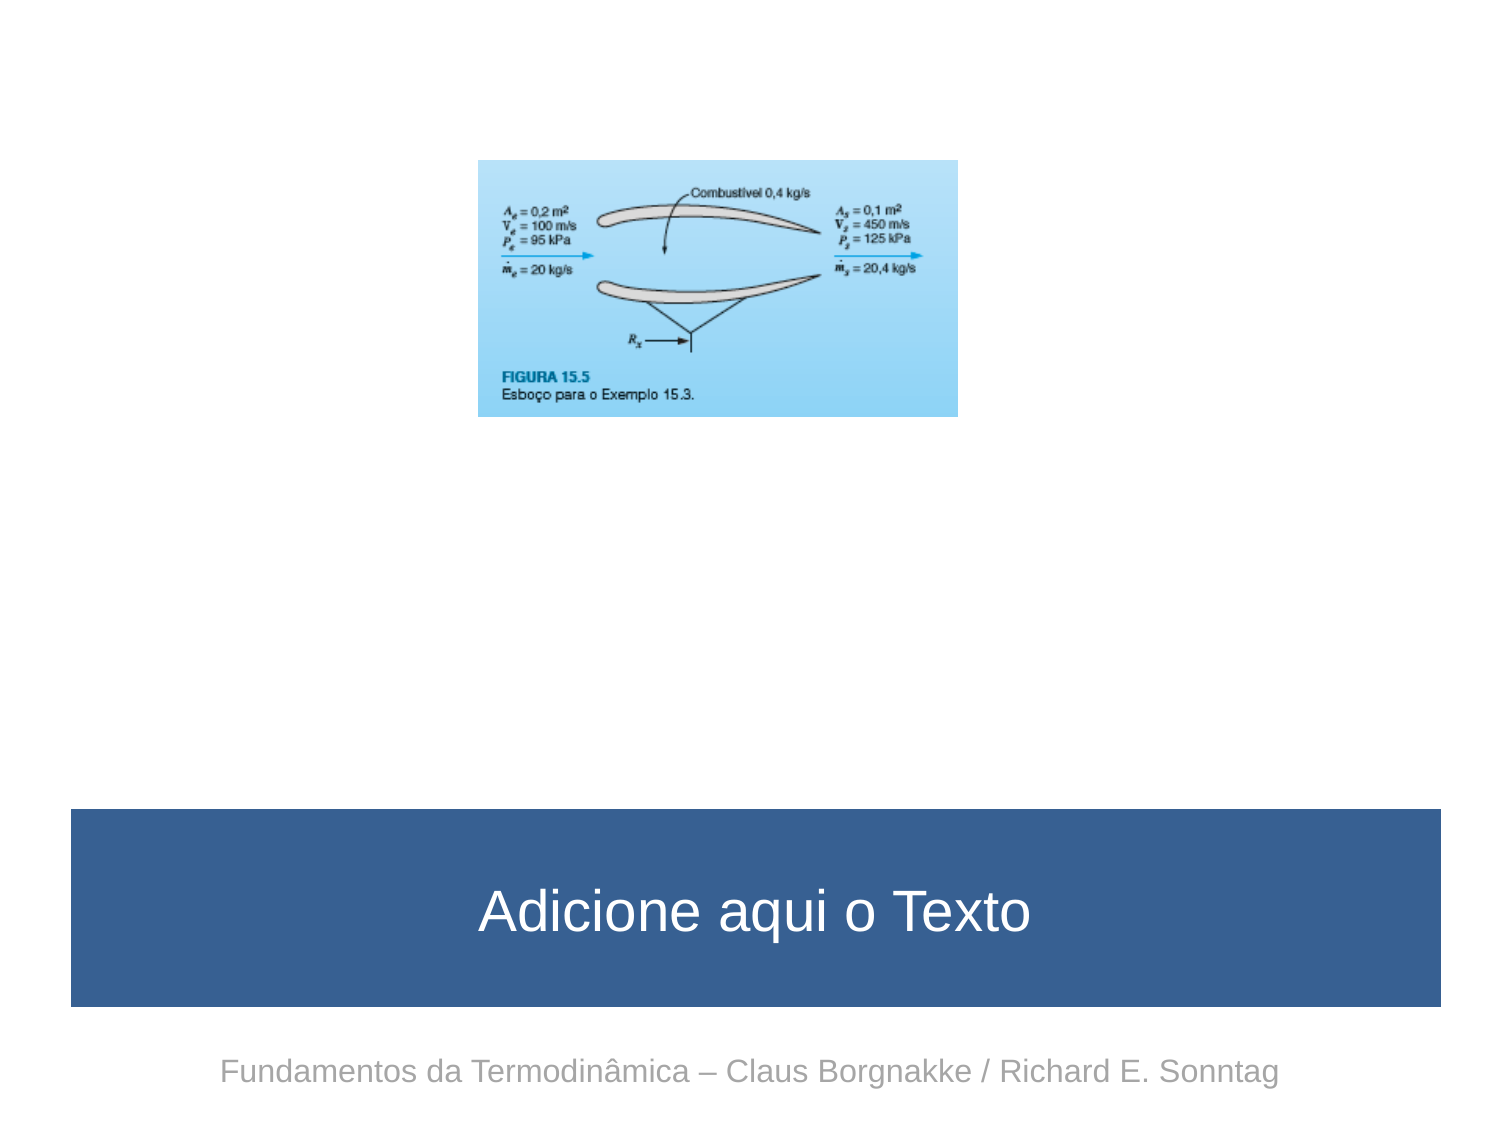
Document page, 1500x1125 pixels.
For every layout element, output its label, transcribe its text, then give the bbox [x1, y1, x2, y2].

picture [478, 160, 959, 418]
footer Fundamentos da Termodinâmica – Claus Borgnakke / Richard E. Sonntag [0, 1042, 1500, 1103]
text_box Adicione aqui o Texto [70, 808, 1442, 1008]
